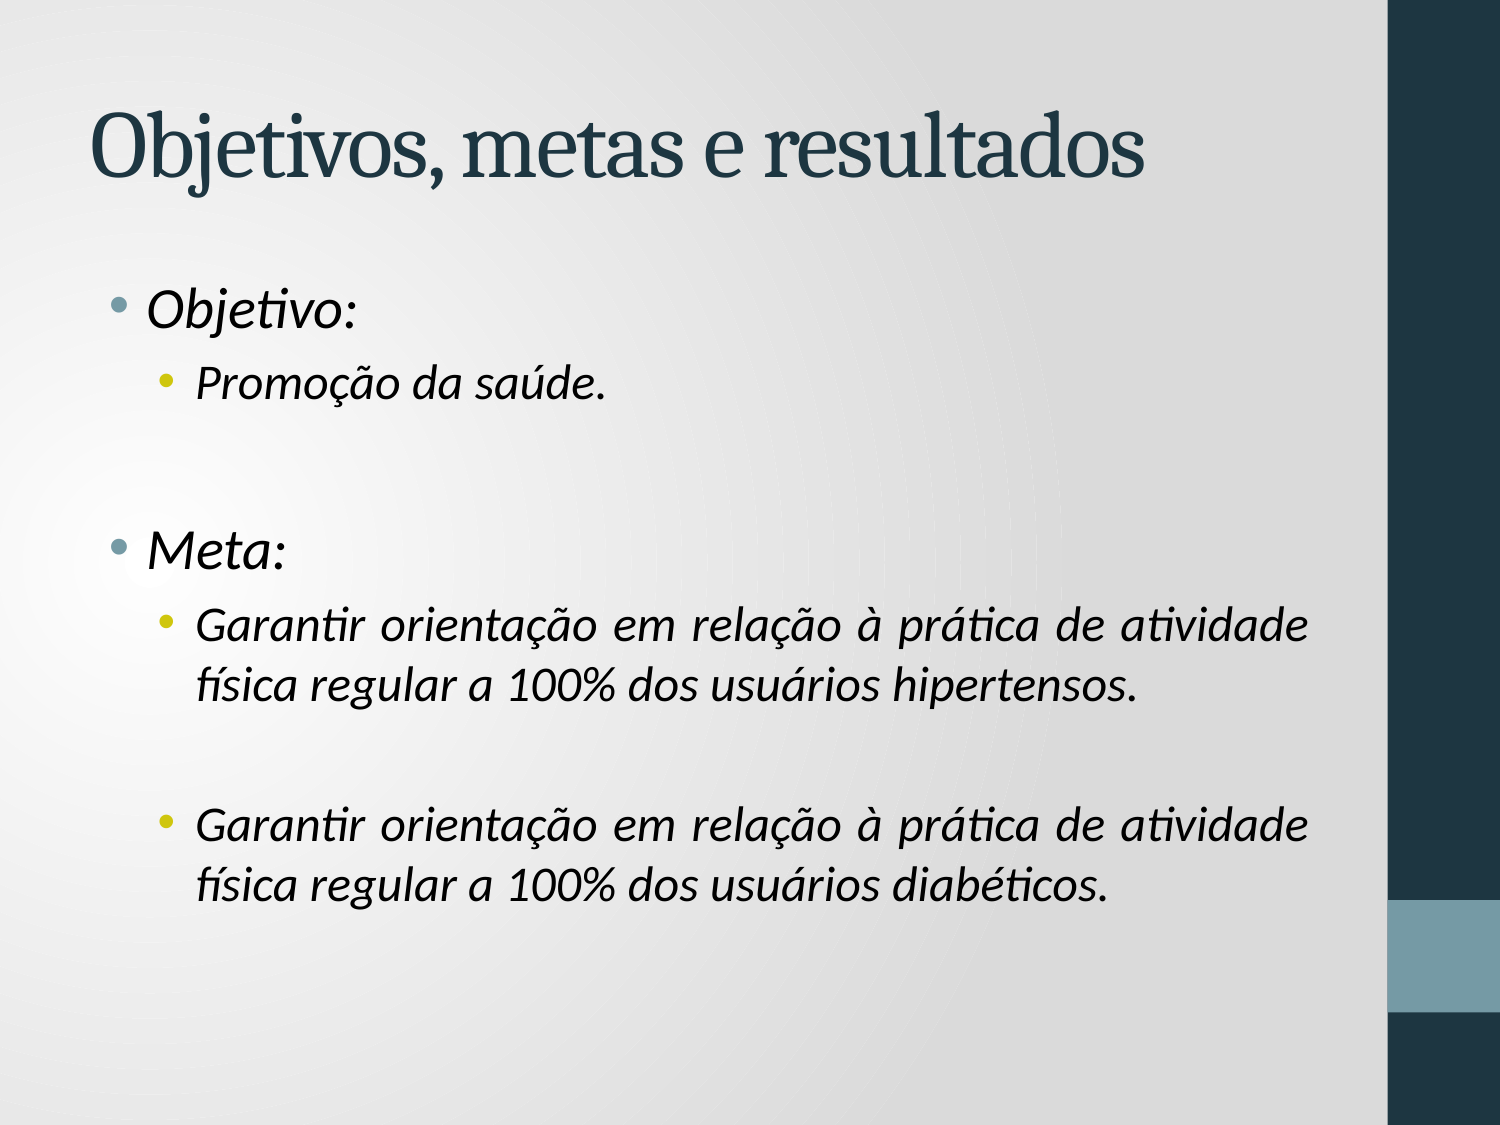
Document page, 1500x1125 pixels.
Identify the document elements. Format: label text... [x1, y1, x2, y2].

list Objetivo: Promoção da saúde. Meta: Garantir orientação em relação à prática de atividade física regular a 100% dos usuários hipertensos. Garantir orientação em relação à prática de atividade física regular a 100% dos usuários diabéticos. [75, 262, 1325, 1050]
title Objetivos, metas e resultados [75, 45, 1325, 233]
